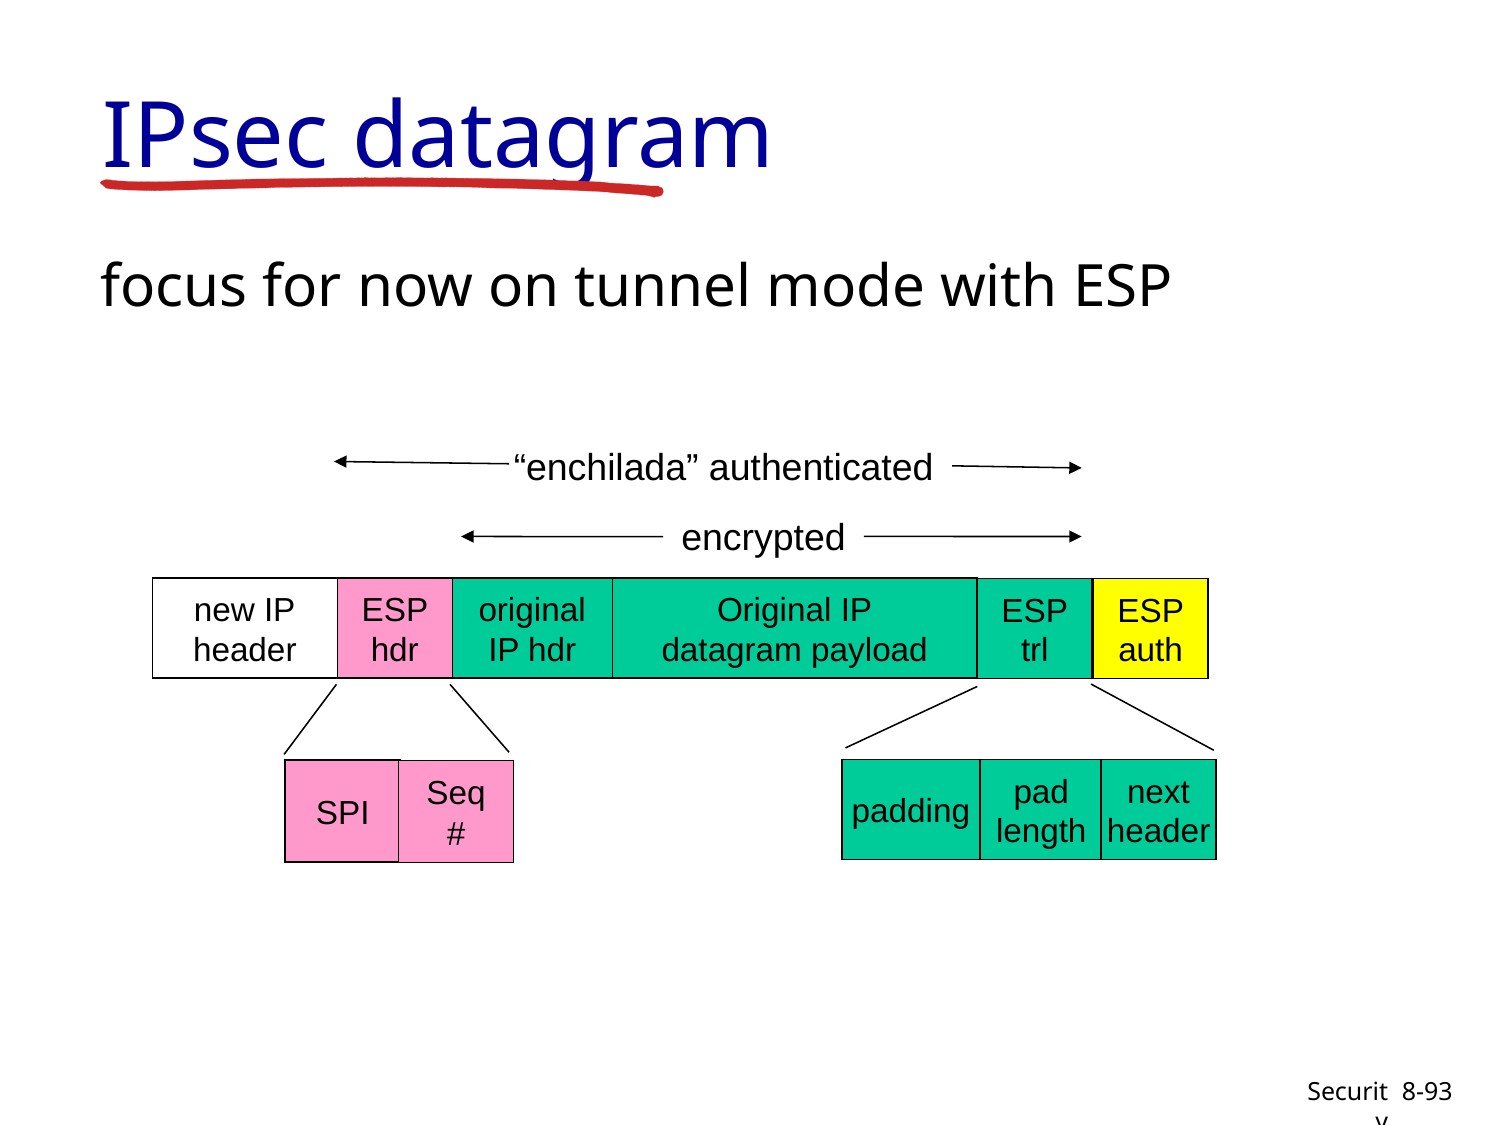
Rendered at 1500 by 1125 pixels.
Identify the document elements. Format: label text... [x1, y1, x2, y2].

list focus for now on tunnel mode with ESP [85, 251, 1361, 1014]
title IPsec datagram [87, 37, 1363, 225]
picture [97, 172, 670, 204]
text_box 8-93 [1387, 1068, 1500, 1113]
footer Security [1284, 1067, 1403, 1110]
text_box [152, 435, 1217, 863]
